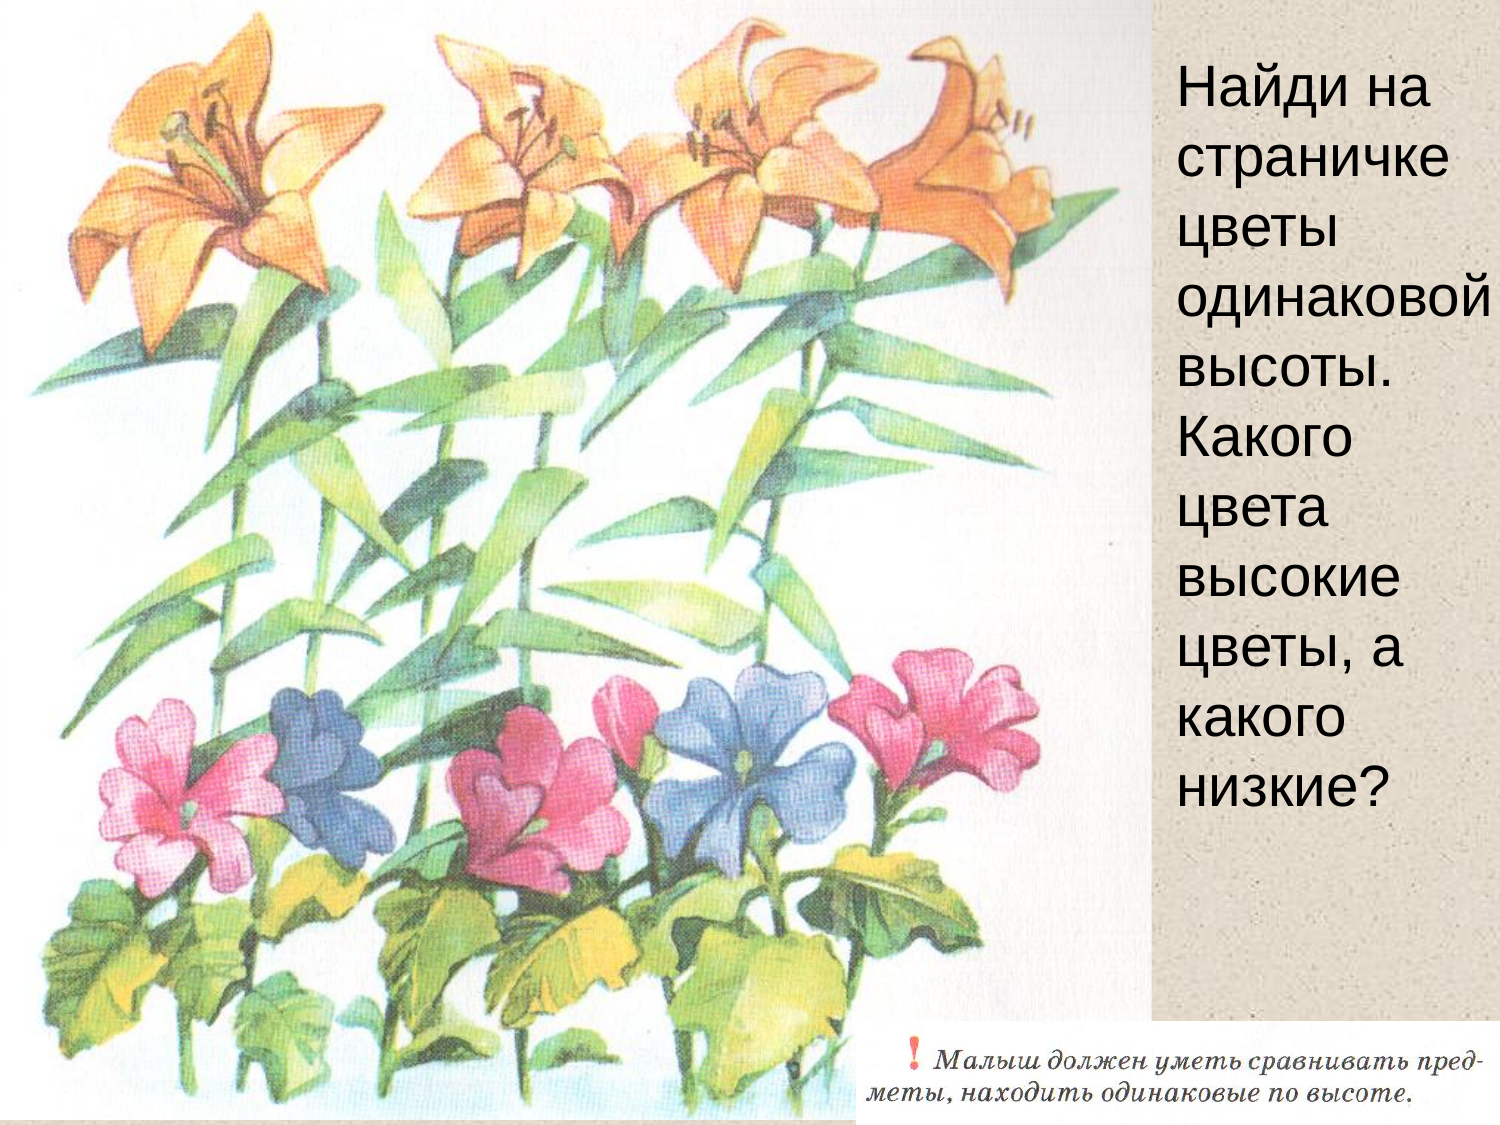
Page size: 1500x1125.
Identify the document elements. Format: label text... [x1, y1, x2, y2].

title Найди на страничке цветы одинаковой высоты. Какого цвета высокие цветы, а какого низкие? [1161, 339, 1500, 528]
picture [0, 0, 1500, 1125]
